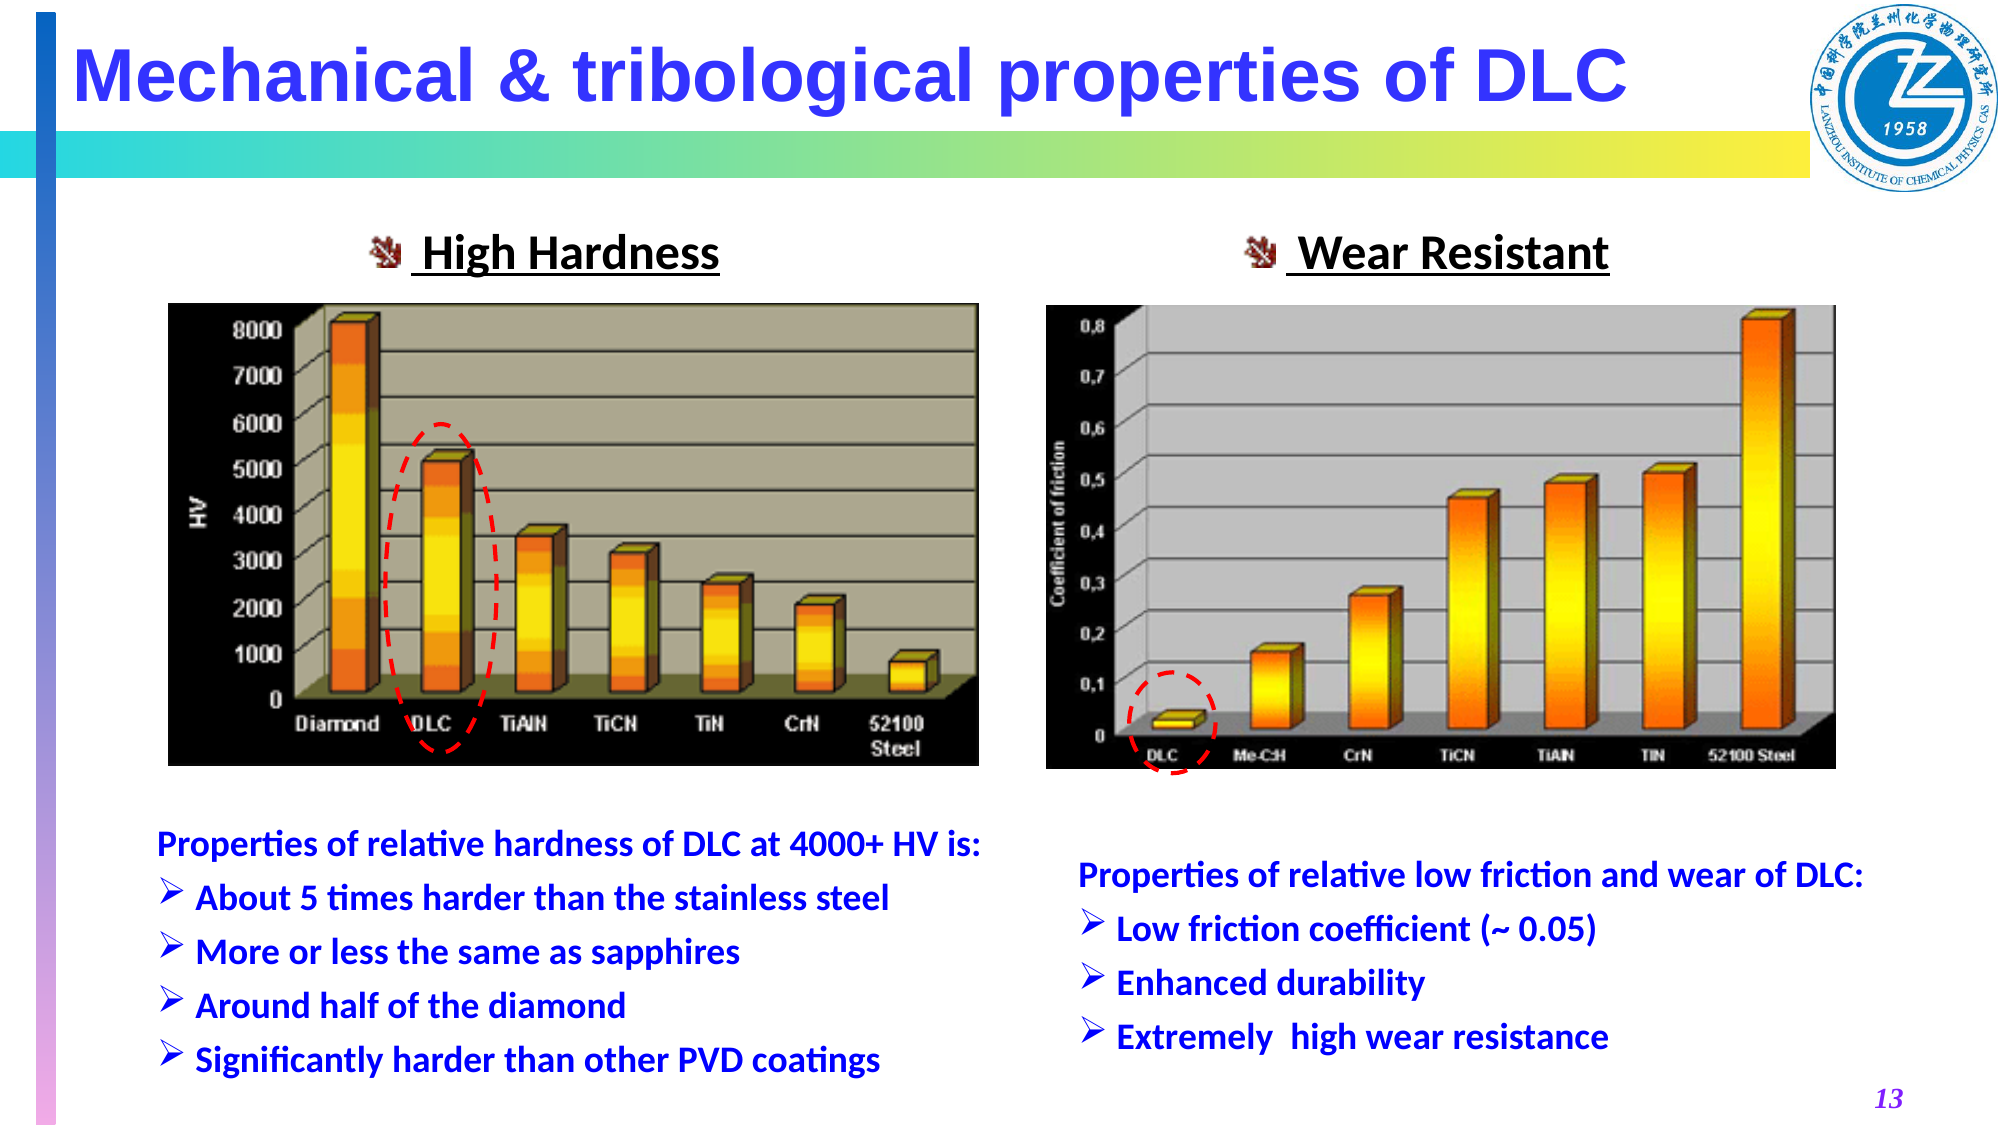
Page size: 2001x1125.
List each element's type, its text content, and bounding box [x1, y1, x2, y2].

text_box Properties of relative low friction and wear of DLC: Low friction coefficient (~ 0.05) Enhanced durability Extremely high wear resistance [1063, 833, 1881, 1065]
text_box Wear Resistant [1225, 212, 1636, 288]
picture [365, 232, 401, 268]
picture [1810, 4, 1998, 192]
text_box [1153, 769, 1191, 775]
text_box Properties of relative hardness of DLC at 4000+ HV is: About 5 times harder than the stainless steel More or less the same as sapphires Around half of the diamond Significantly harder than other PVD coatings [142, 802, 1007, 1088]
text_box High Hardness [350, 212, 736, 288]
picture [168, 303, 979, 766]
text_box Mechanical & tribological properties of DLC [57, 29, 1763, 126]
picture [1046, 305, 1836, 769]
picture [1240, 232, 1276, 268]
